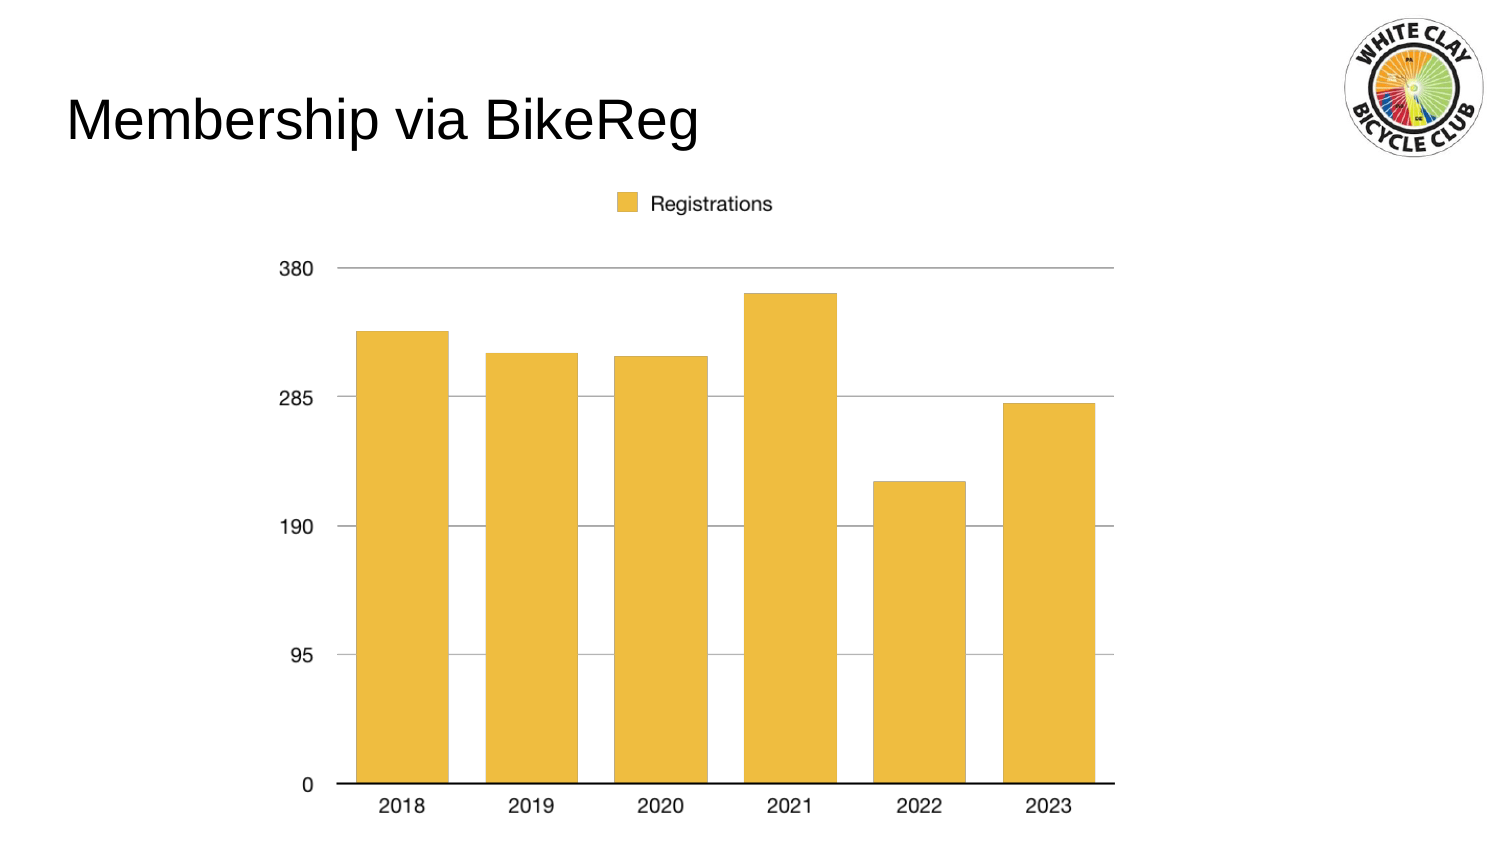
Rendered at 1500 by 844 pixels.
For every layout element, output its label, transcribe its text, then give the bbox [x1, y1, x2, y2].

picture [1340, 14, 1487, 160]
title Membership via BikeReg [51, 72, 1339, 167]
picture [277, 189, 1117, 818]
